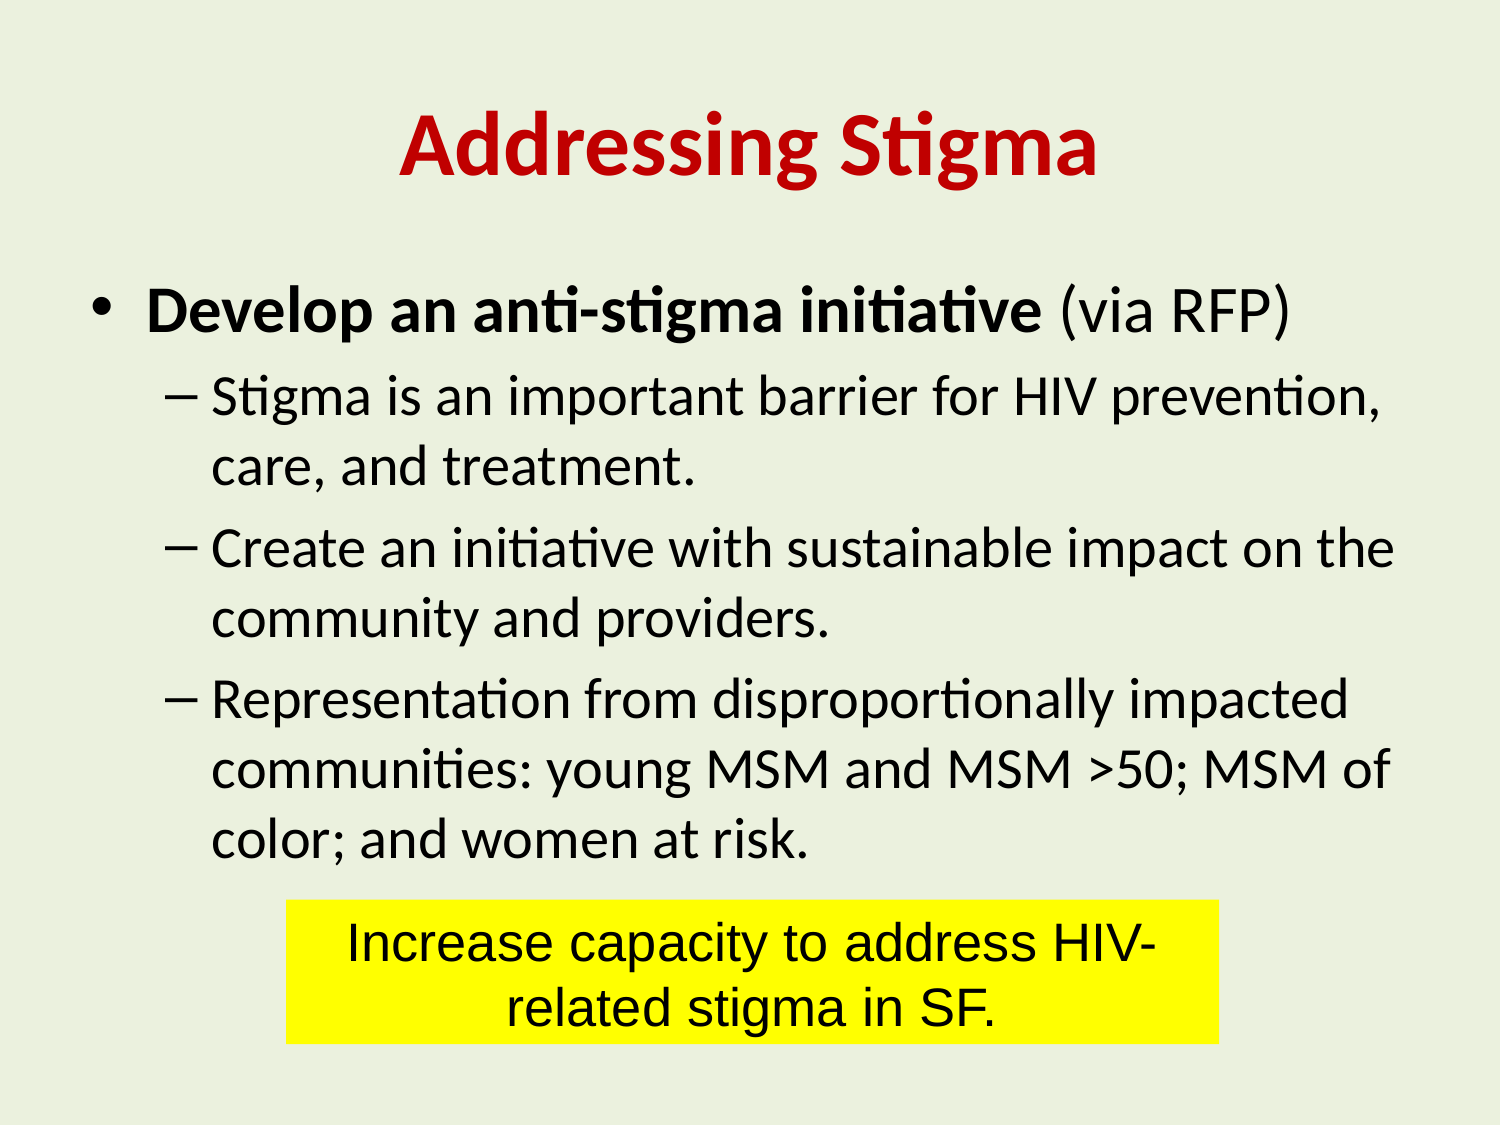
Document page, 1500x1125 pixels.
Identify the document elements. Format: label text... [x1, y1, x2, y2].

list Develop an anti-stigma initiative (via RFP) Stigma is an important barrier for HIV prevention, care, and treatment. Create an initiative with sustainable impact on the community and providers. Representation from disproportionally impacted communities: young MSM and MSM >50; MSM of color; and women at risk. [75, 258, 1425, 927]
title Addressing Stigma [75, 45, 1425, 233]
text_box Increase capacity to address HIV-related stigma in SF. [286, 899, 1220, 1045]
